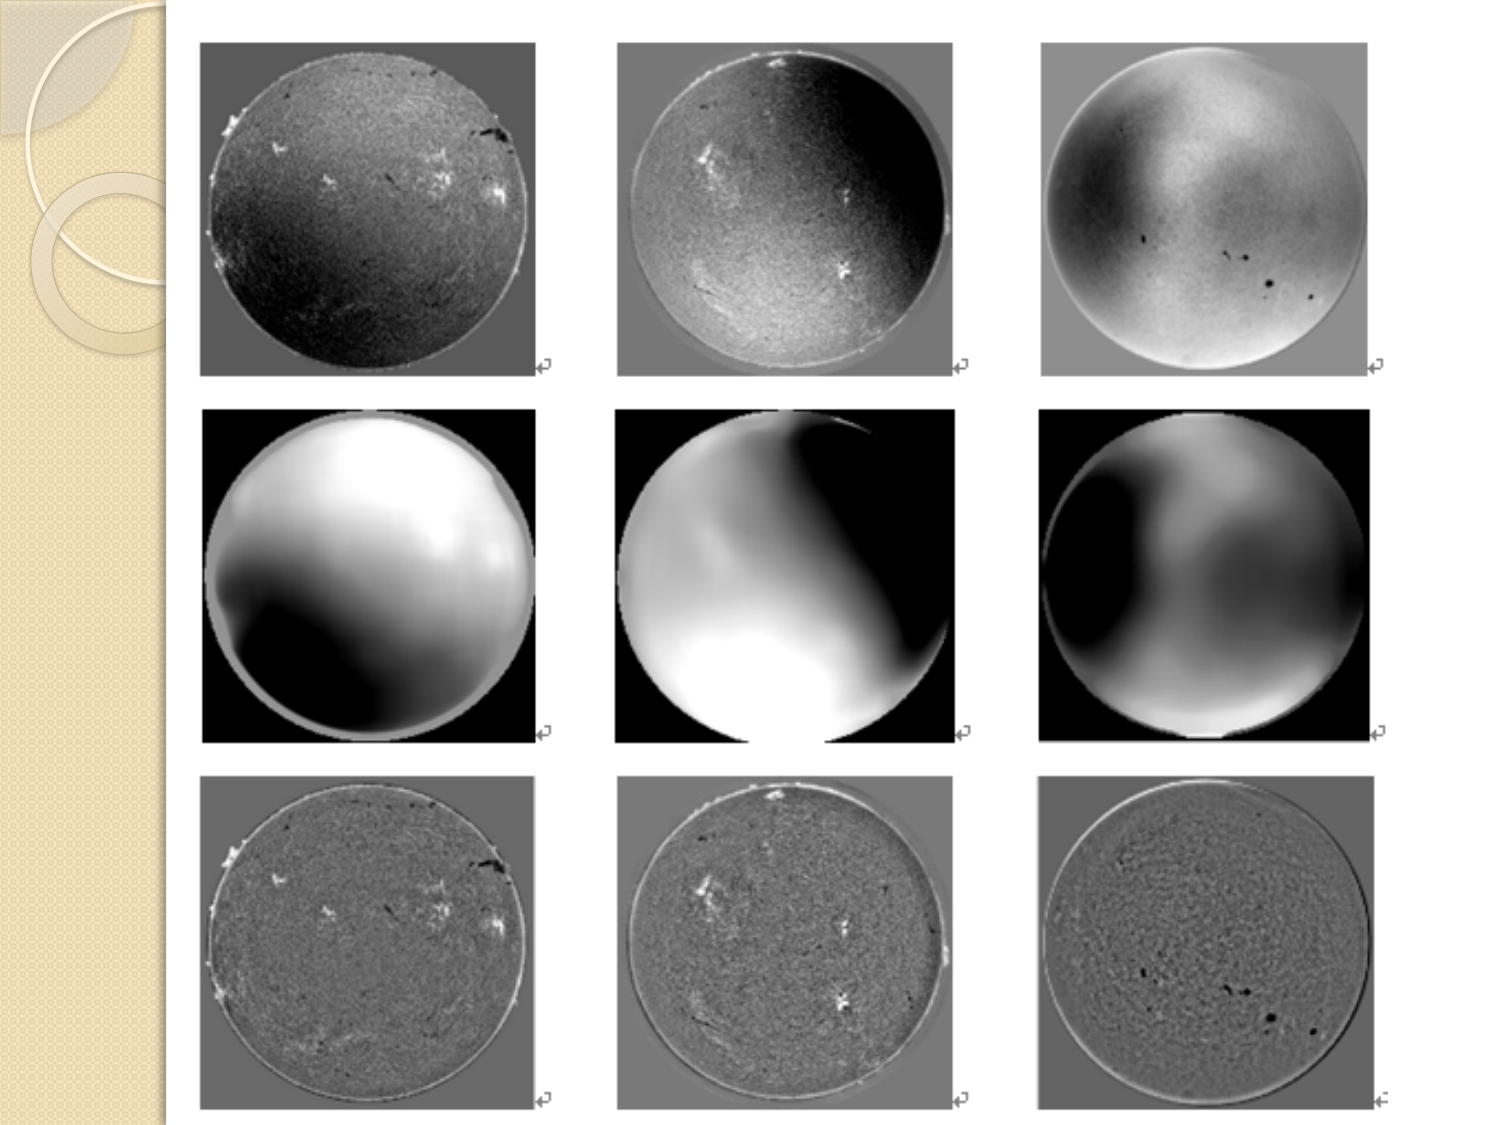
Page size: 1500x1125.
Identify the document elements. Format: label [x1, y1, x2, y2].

list [182, 30, 1388, 1125]
